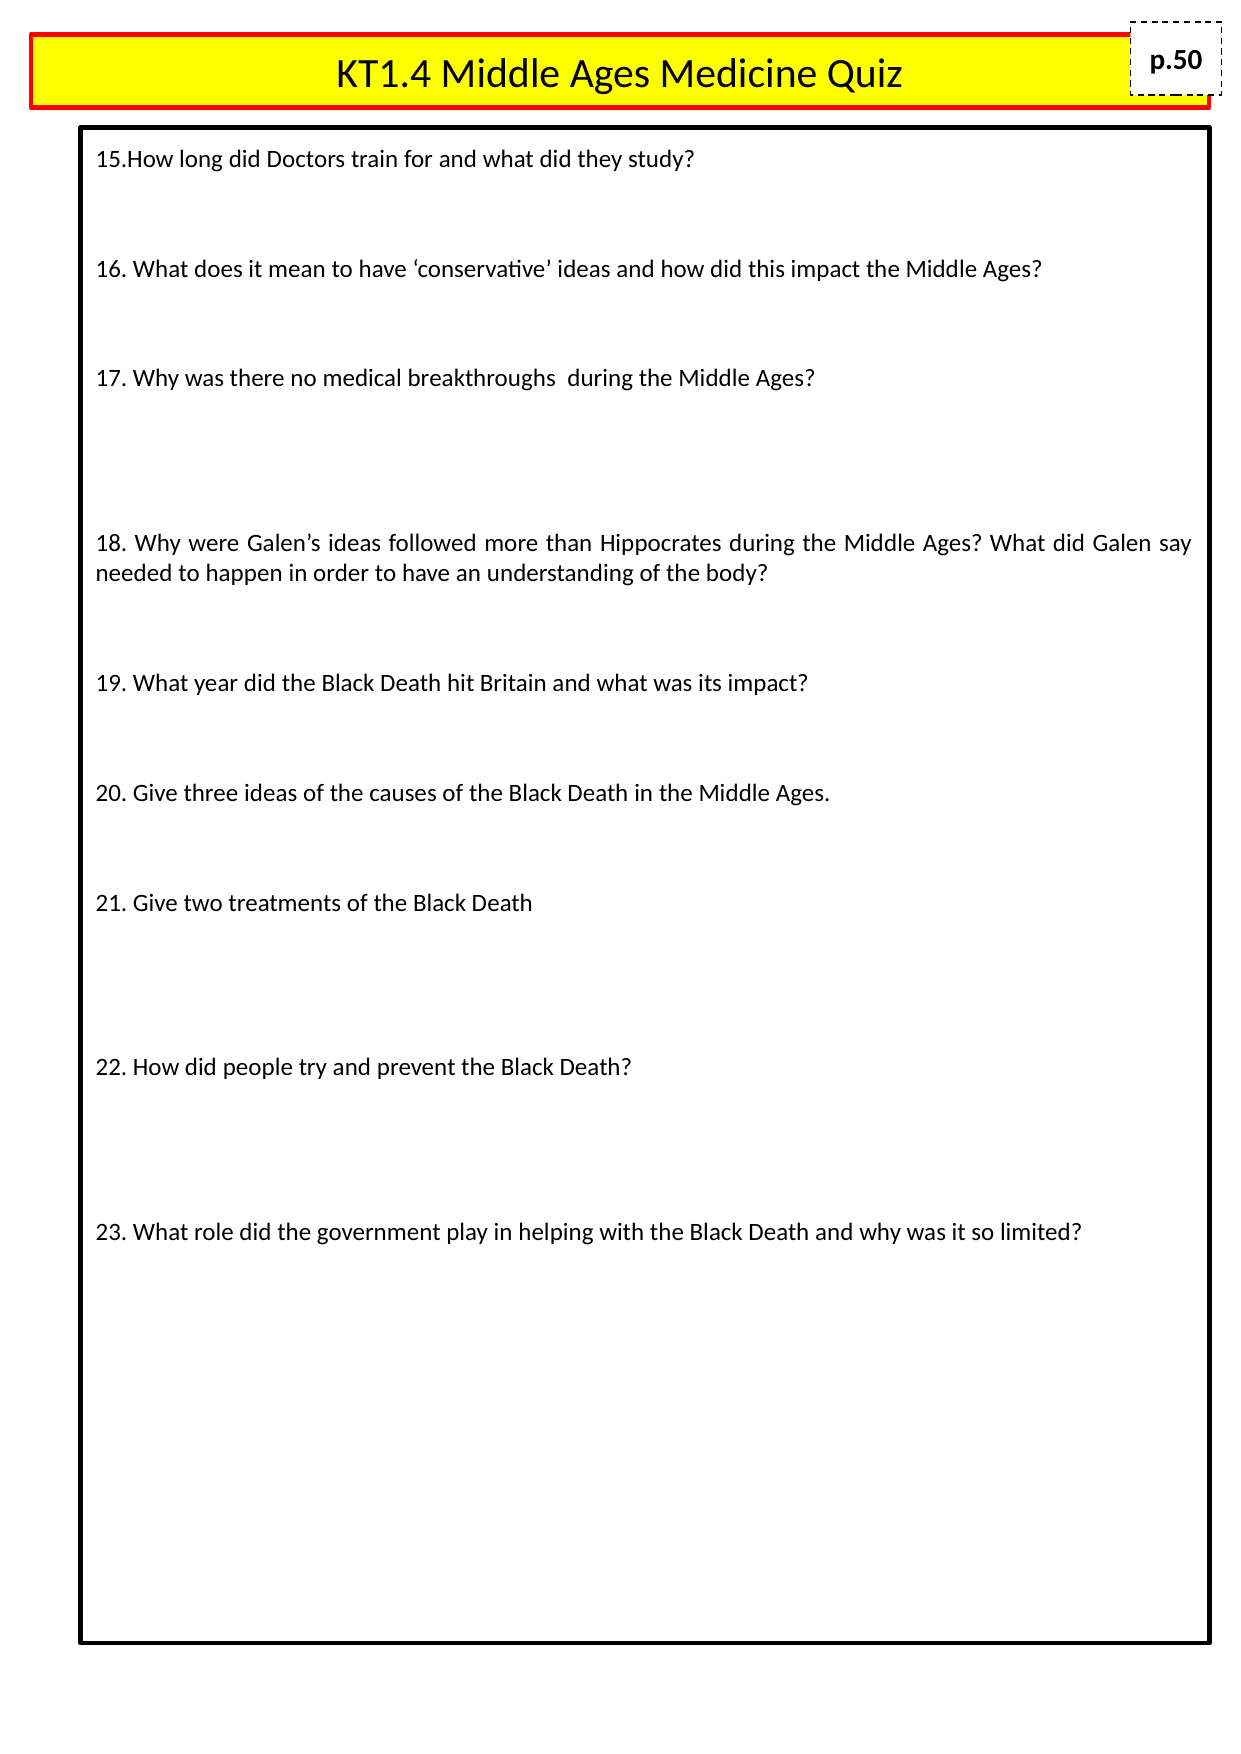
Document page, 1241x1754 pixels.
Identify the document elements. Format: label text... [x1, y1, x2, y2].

title KT1.4 Middle Ages Medicine Quiz [29, 32, 1211, 110]
list 15.How long did Doctors train for and what did they study? 16. What does it mean to have ‘conservative’ ideas and how did this impact the Middle Ages? 17. Why was there no medical breakthroughs during the Middle Ages? 18. Why were Galen’s ideas followed more than Hippocrates during the Middle Ages? What did Galen say needed to happen in order to have an understanding of the body? 19. What year did the Black Death hit Britain and what was its impact? 20. Give three ideas of the causes of the Black Death in the Middle Ages. 21. Give two treatments of the Black Death 22. How did people try and prevent the Black Death? 23. What role did the government play in helping with the Black Death and why was it so limited? [78, 125, 1212, 1645]
text_box p.50 [1130, 21, 1222, 95]
